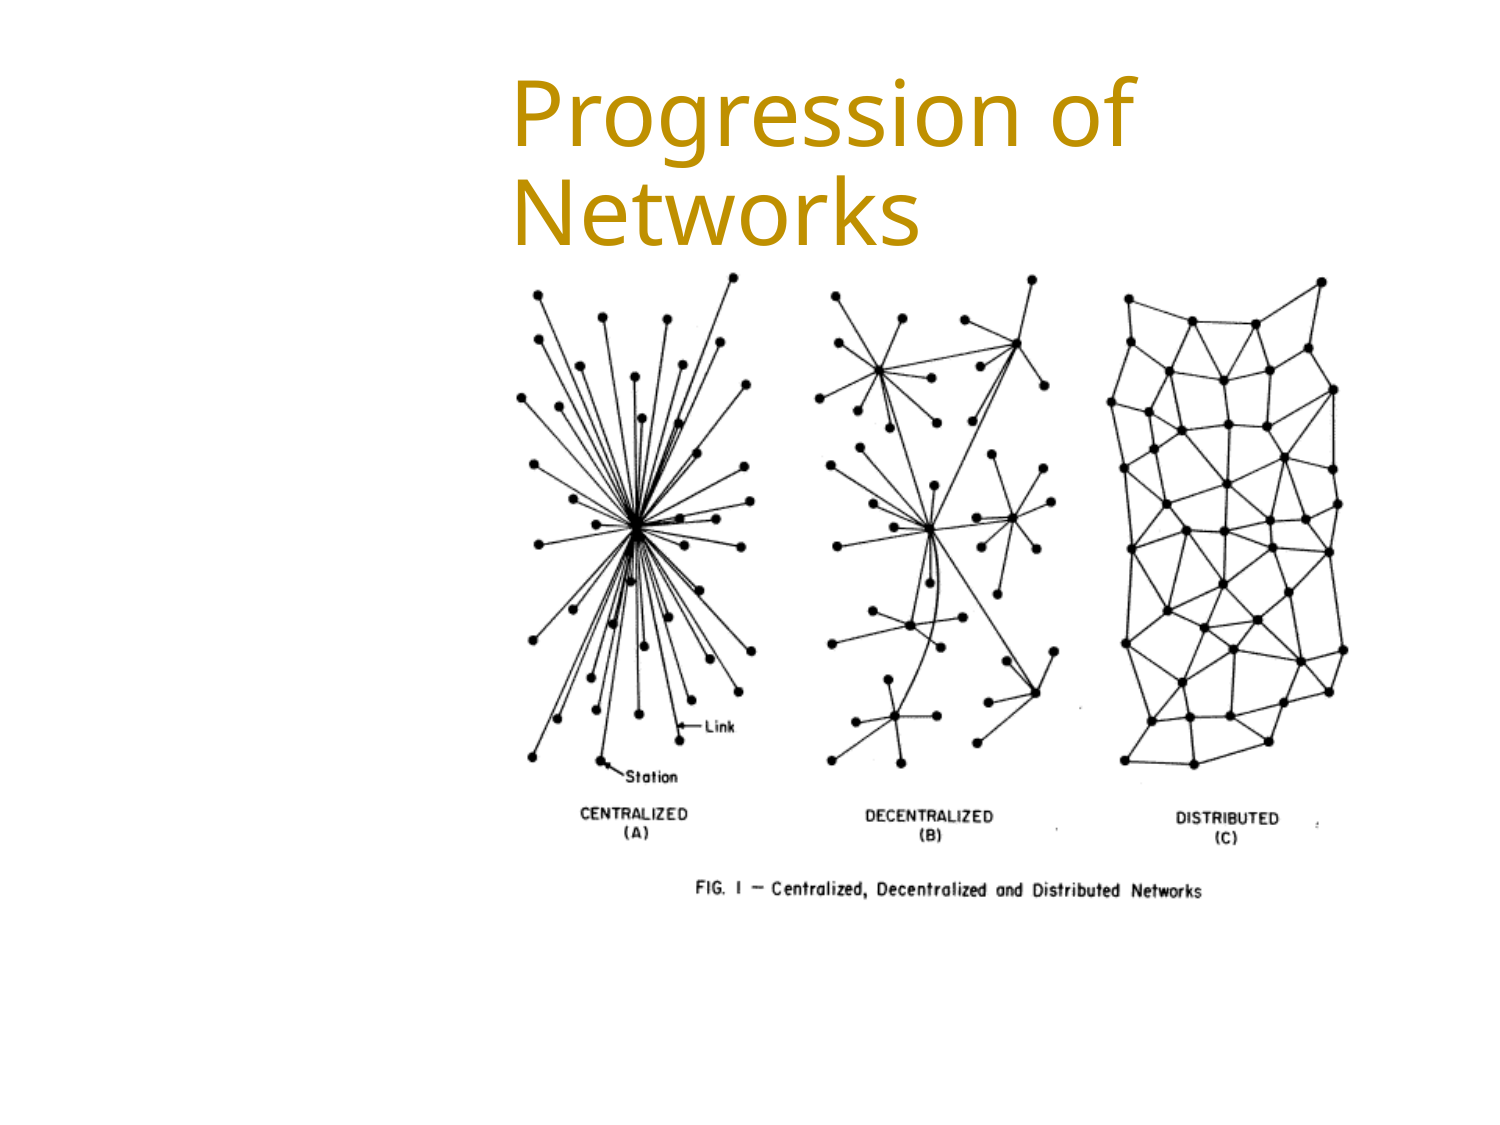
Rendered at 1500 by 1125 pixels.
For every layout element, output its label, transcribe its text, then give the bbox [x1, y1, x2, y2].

picture [494, 262, 1361, 911]
text_box Progression of Networks [494, 59, 1483, 278]
